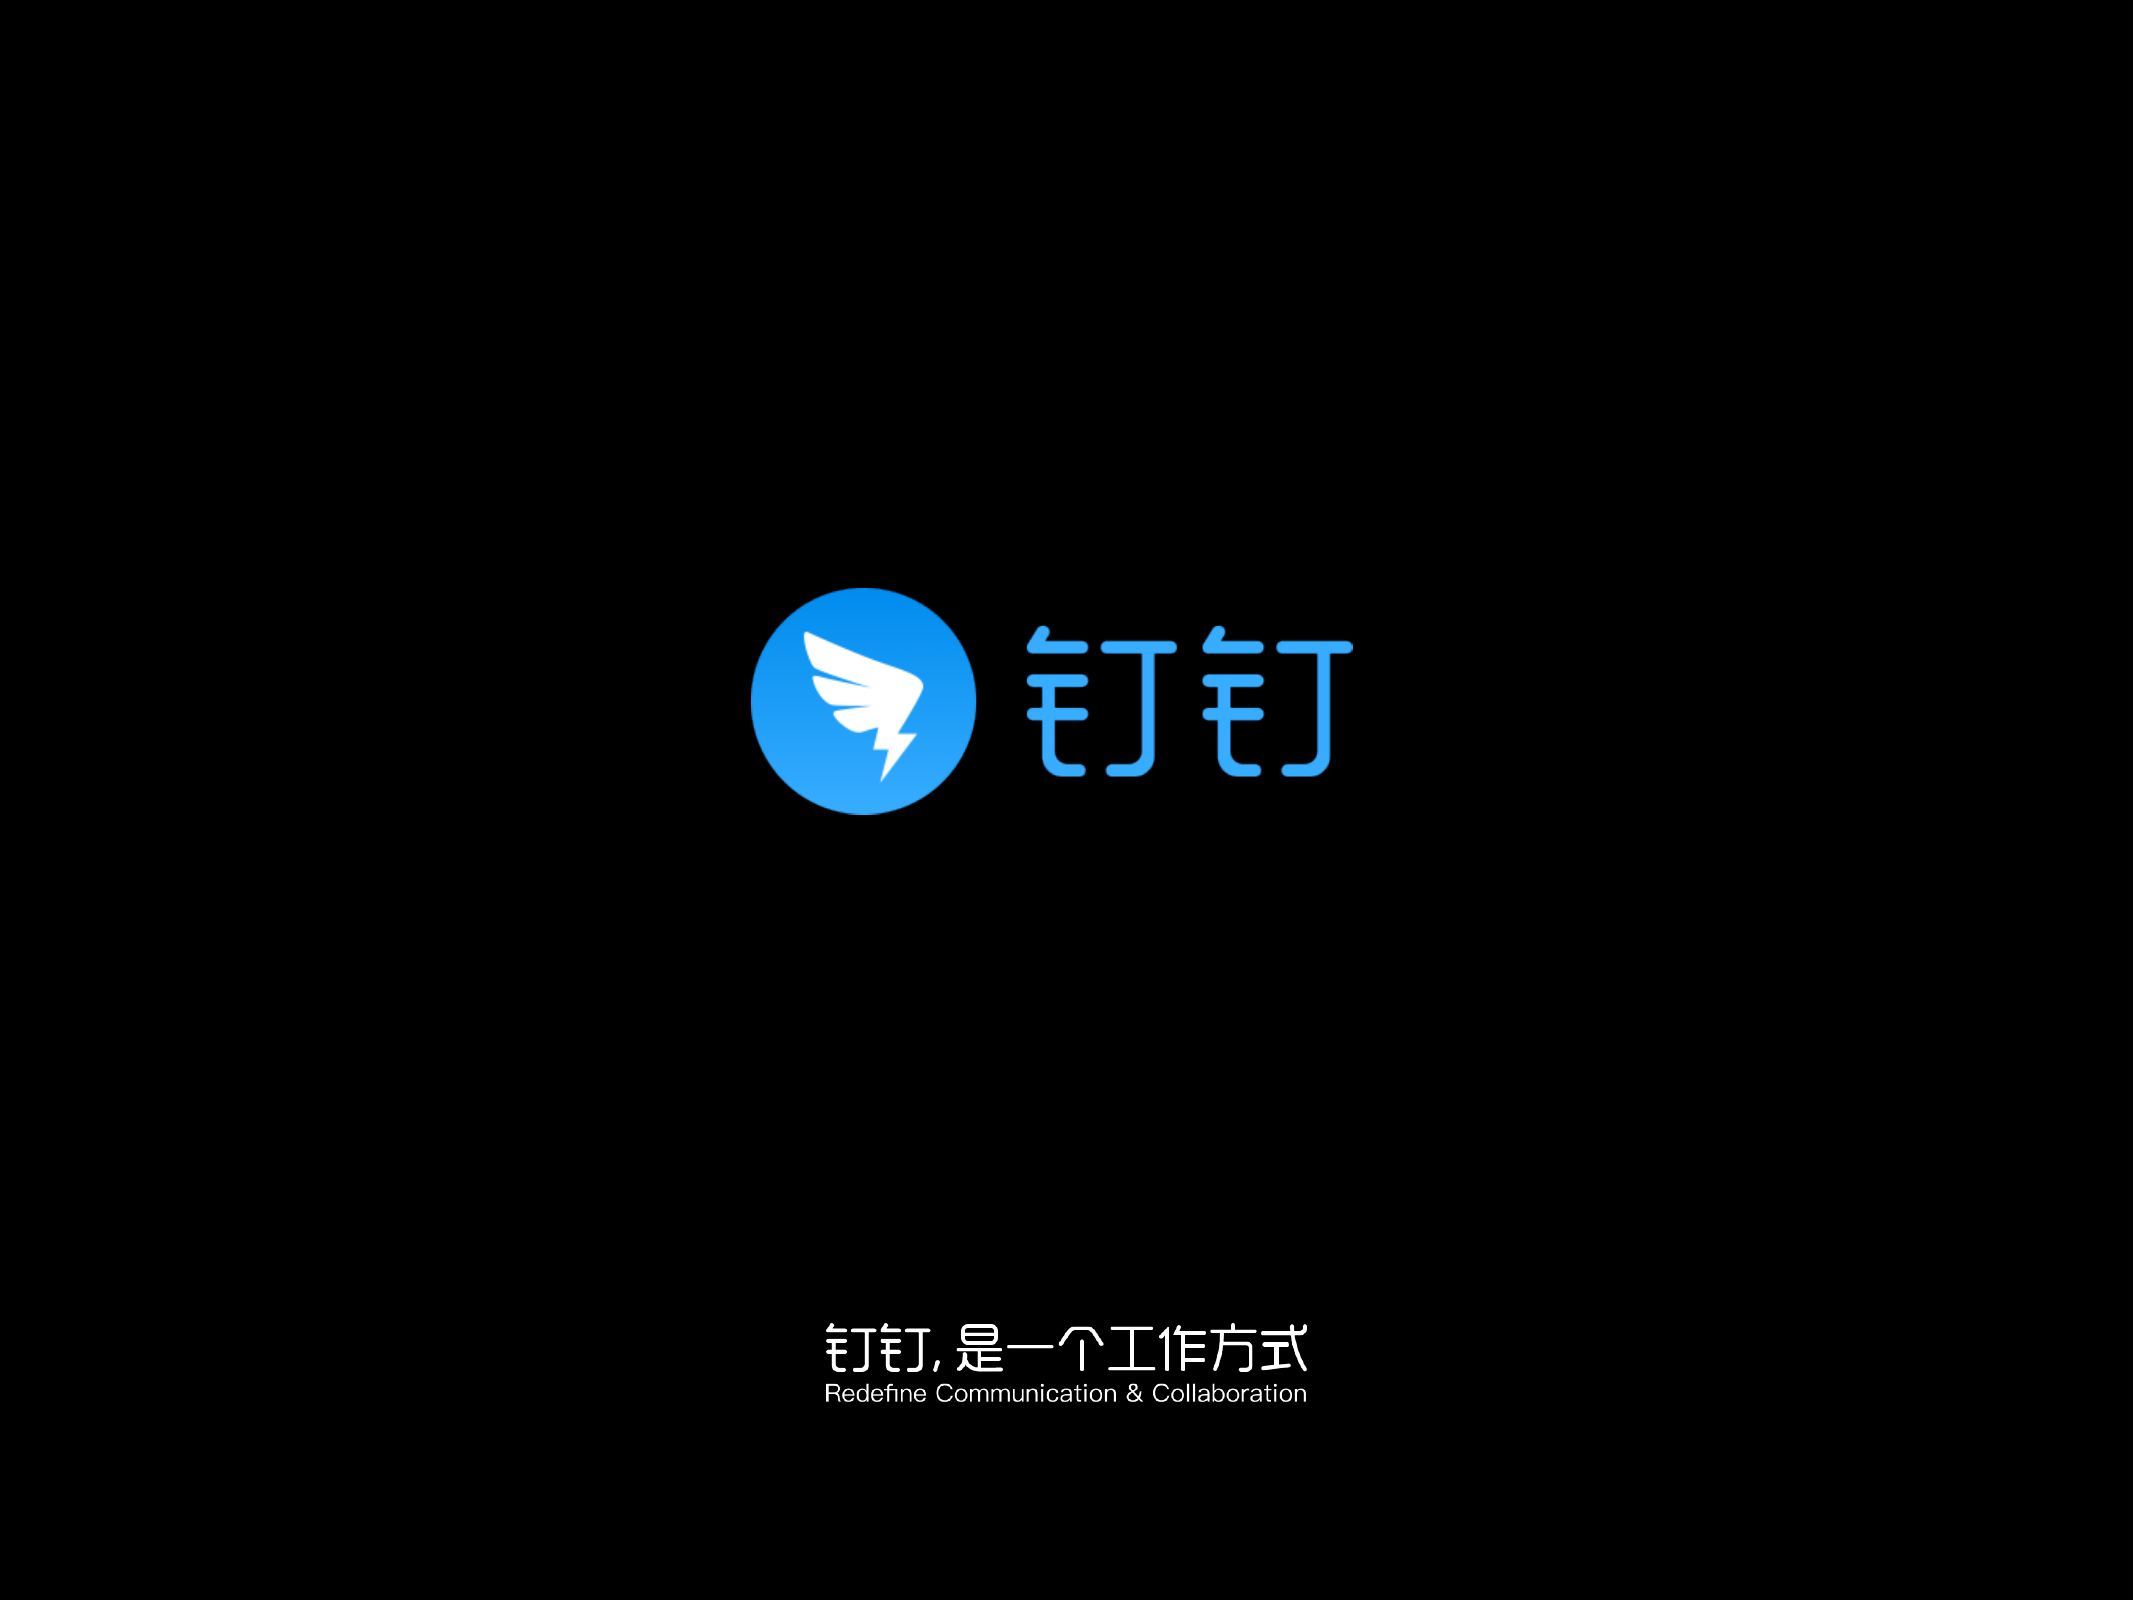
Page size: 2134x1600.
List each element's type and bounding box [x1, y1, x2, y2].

picture [826, 1323, 1307, 1402]
picture [750, 588, 1354, 815]
